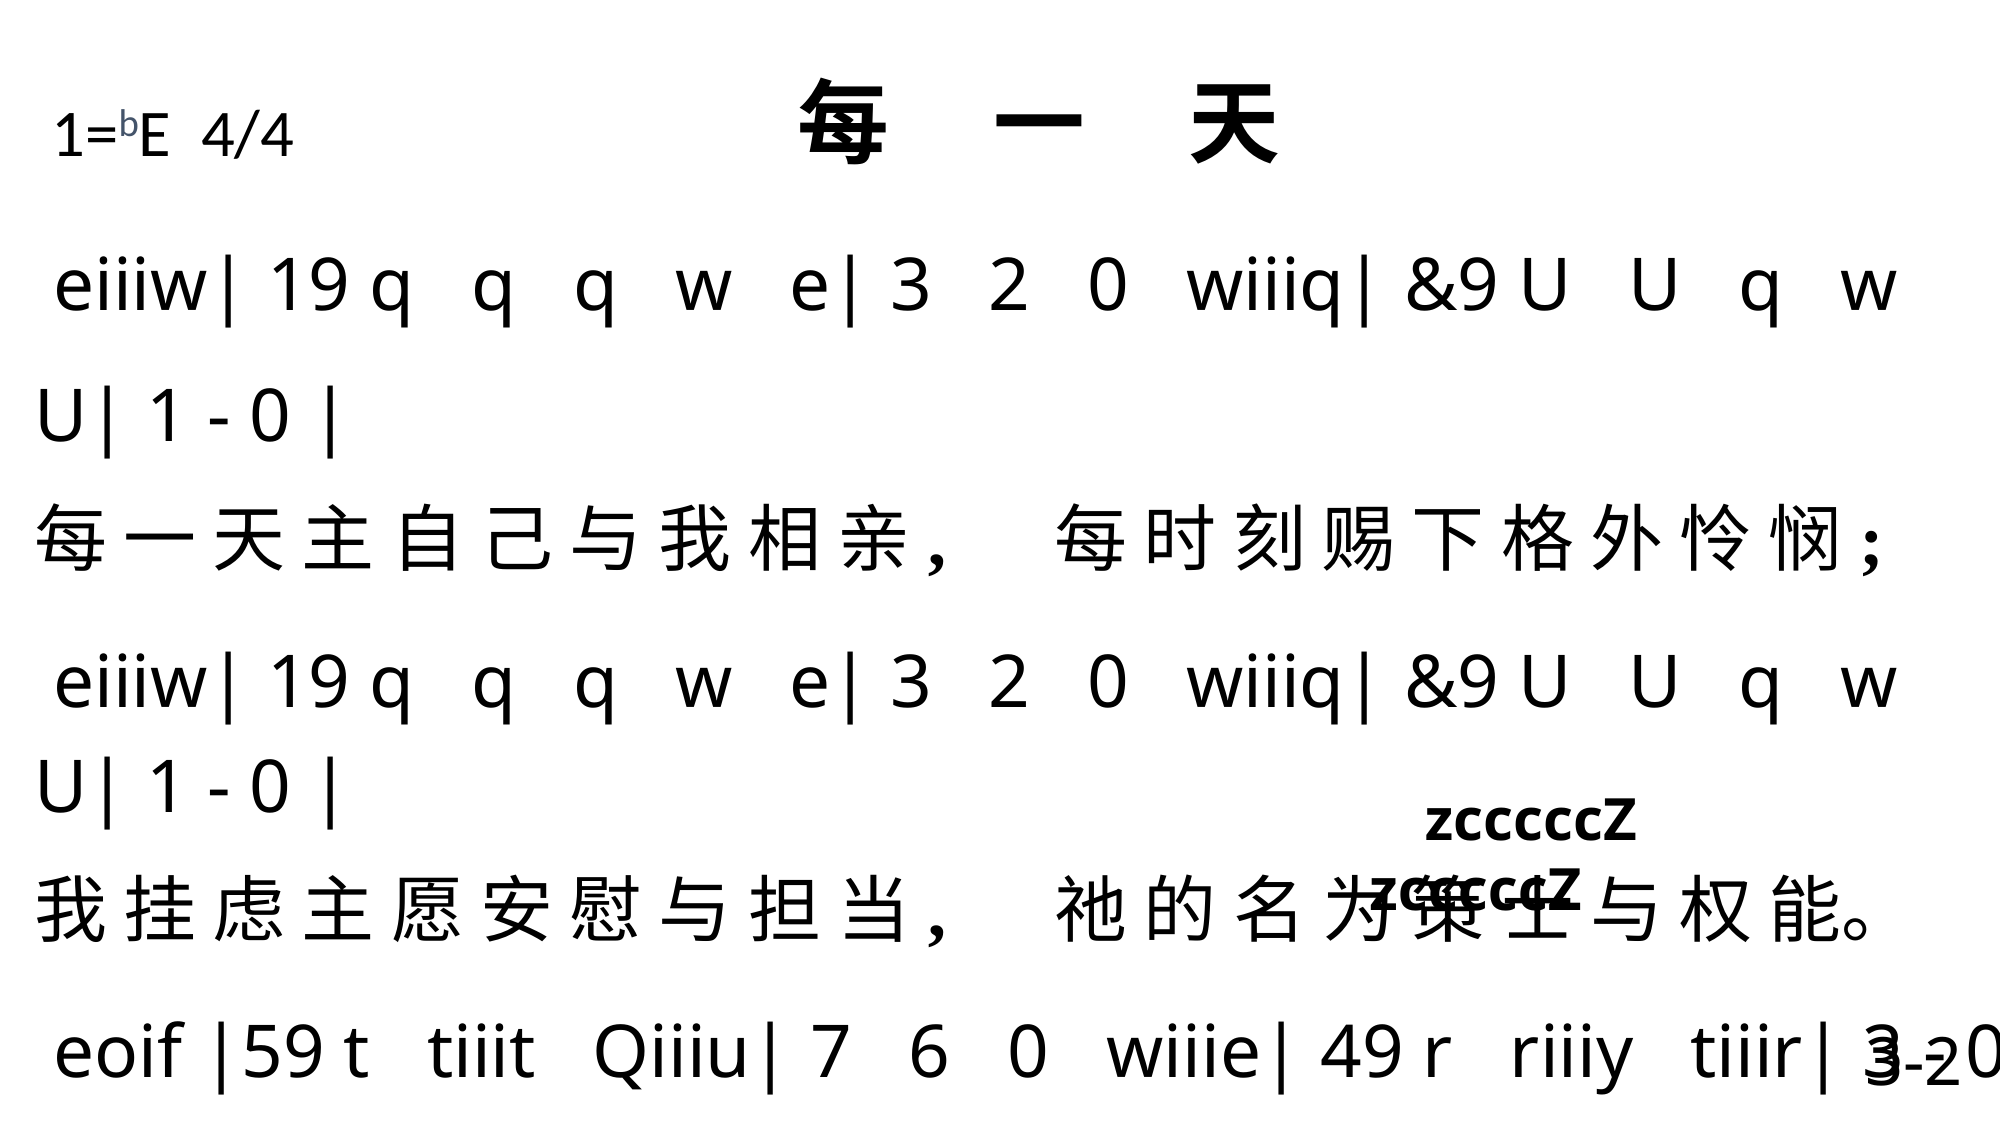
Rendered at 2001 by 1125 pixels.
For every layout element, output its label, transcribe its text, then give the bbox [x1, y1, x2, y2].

text_box 1=bE 4/4 每 一 天 [36, 42, 1764, 186]
text_box zcccccZ zcccccZ [1354, 775, 1779, 930]
text_box 3-2 [1850, 1033, 2000, 1107]
text_box eiiiw| 19 q q q w e| 3 2 0 wiiiq| &9 U U q w U| 1 - 0 | 每 一 天 主 自 己 与 我 相 亲, 每 时 刻 赐 下 格 外 怜 悯; eiiiw| 19 q q q w e| 3 2 0 wiiiq| &9 U U q w U| 1 - 0 | 我 挂 虑 主 愿 安 慰 与 担 当, 祂 的 名 为 策 士 与 权 能。 eoif |59 t tiiit Qiiiu| 7 6 0 wiiie| 49 r riiiy tiiir| 3 - 0 | 祂 保 护 祂 的 儿 女 如 珍 宝, 祂 热 心 必 要 成 全 这 事, eiiiw| 19 q q q w e| 3 2 0 wiiiq| &9 U U q w U| 1 - 0 \ 你 日 子 如 何 力 量 也 如 何, 这 是 祂 向 我 应 许。 [19, 186, 2000, 1033]
